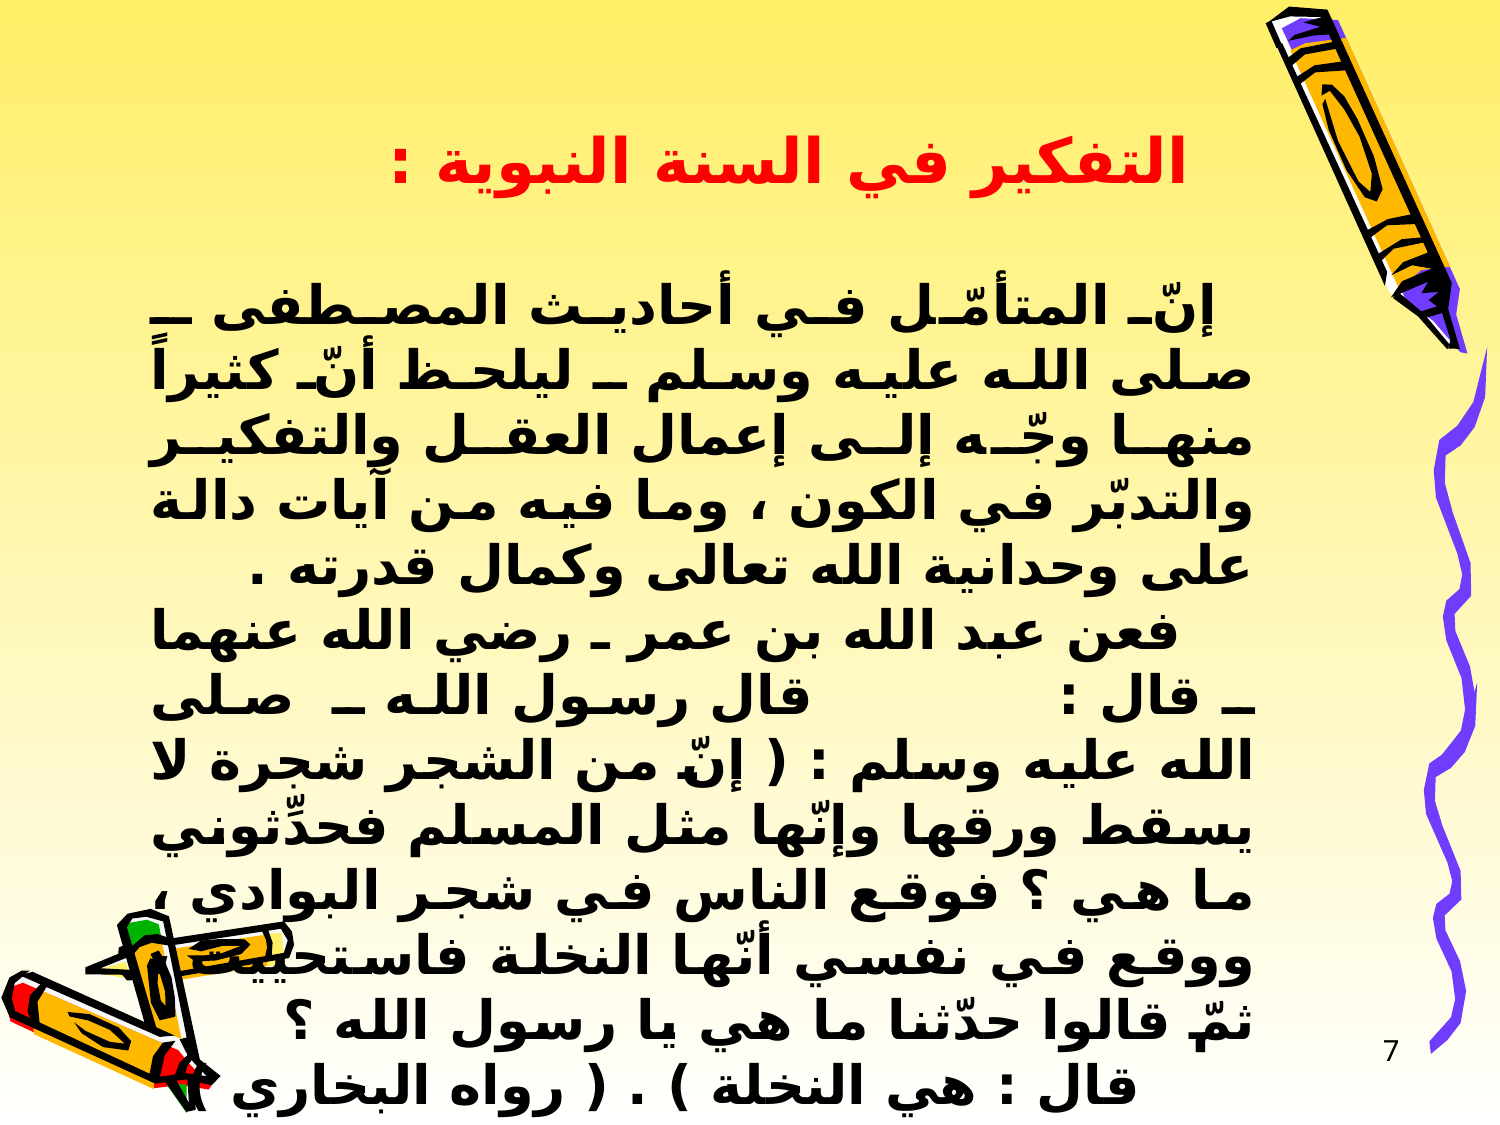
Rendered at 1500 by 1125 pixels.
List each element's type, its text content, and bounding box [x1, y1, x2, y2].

text_box التفكير في السنة النبوية : إنّ المتأمّل في أحاديث المصطفى ـ صلى الله عليه وسلم ـ ليلحظ أنّ كثيراً منها وجّه إلى إعمال العقل والتفكير والتدبّر في الكون ، وما فيه من آيات دالة على وحدانية الله تعالى وكمال قدرته . فعن عبد الله بن عمر ـ رضي الله عنهما ـ قال : قال رسول الله ـ صلى الله عليه وسلم : ( إنّ من الشجر شجرة لا يسقط ورقها وإنّها مثل المسلم فحدِّثوني ما هي ؟ فوقع الناس في شجر البوادي ، ووقع في نفسي أنّها النخلة فاستحييت ، ثمّ قالوا حدّثنا ما هي يا رسول الله ؟ قال : هي النخلة ) . ( رواه البخاري ) [135, 113, 1270, 1125]
slide_number 7 [1270, 1024, 1415, 1101]
